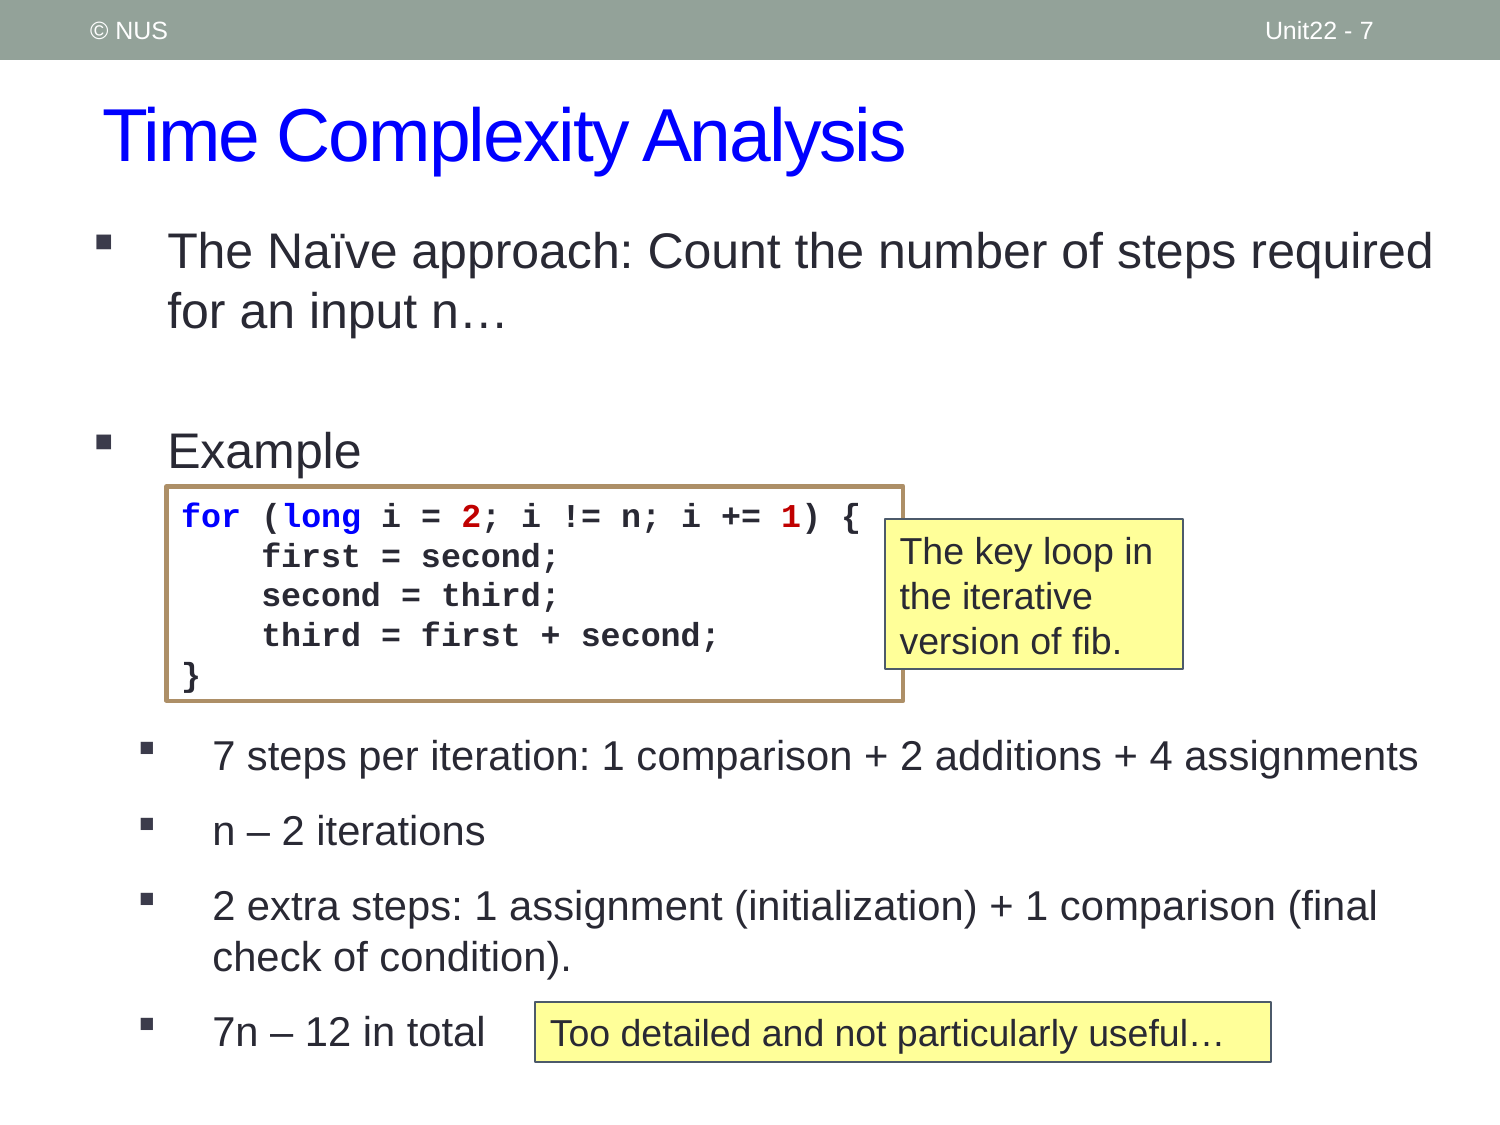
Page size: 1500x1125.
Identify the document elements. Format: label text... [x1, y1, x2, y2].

title Time Complexity Analysis [87, 62, 1463, 200]
text_box The key loop in the iterative version of fib. [883, 517, 1185, 671]
slide_number Unit22 - 7 [1250, 3, 1425, 57]
slide_number © NUS [75, 3, 550, 57]
text_box for (long i = 2; i != n; i += 1) { first = second; second = third; third = first + second; } [164, 484, 905, 703]
text_box Too detailed and not particularly useful… [533, 1000, 1274, 1064]
text_box The Naïve approach: Count the number of steps required for an input n… Example 7 steps per iteration: 1 comparison + 2 additions + 4 assignments n – 2 iterations 2 extra steps: 1 assignment (initialization) + 1 comparison (final check of condition). 7n – 12 in total [77, 211, 1463, 1102]
